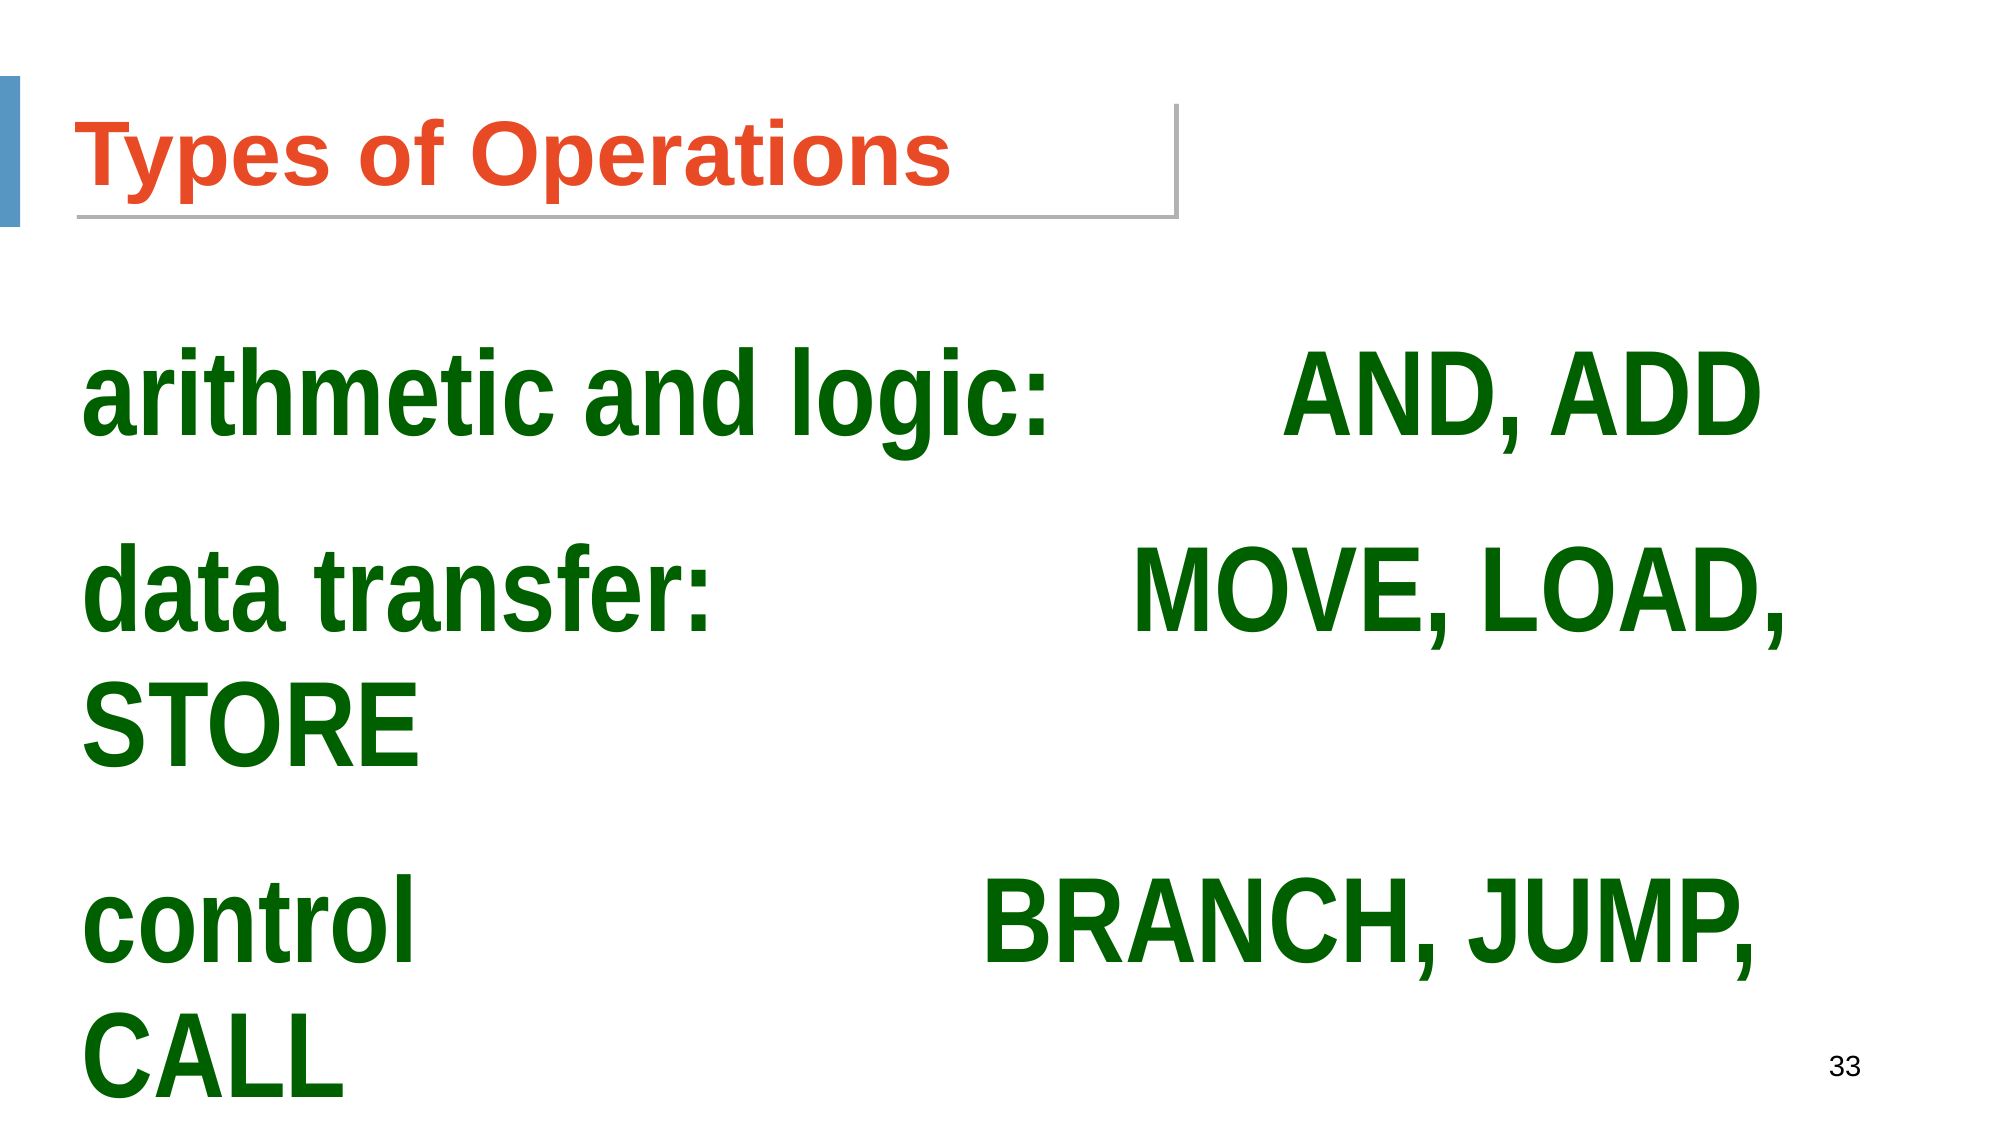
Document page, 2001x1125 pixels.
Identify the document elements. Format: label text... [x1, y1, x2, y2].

title Types of Operations [73, 99, 1174, 215]
slide_number 33 [1426, 1039, 1877, 1100]
list arithmetic and logic: AND, ADD data transfer: MOVE, LOAD, STORE control BRANCH, JUMP, CALL system OS CALL, VM floating point ADDF, MULF, DIVF decimal ADDD, CONVERT string MOVE, COMPARE graphics (DE)COMPRESS [66, 319, 1918, 1103]
